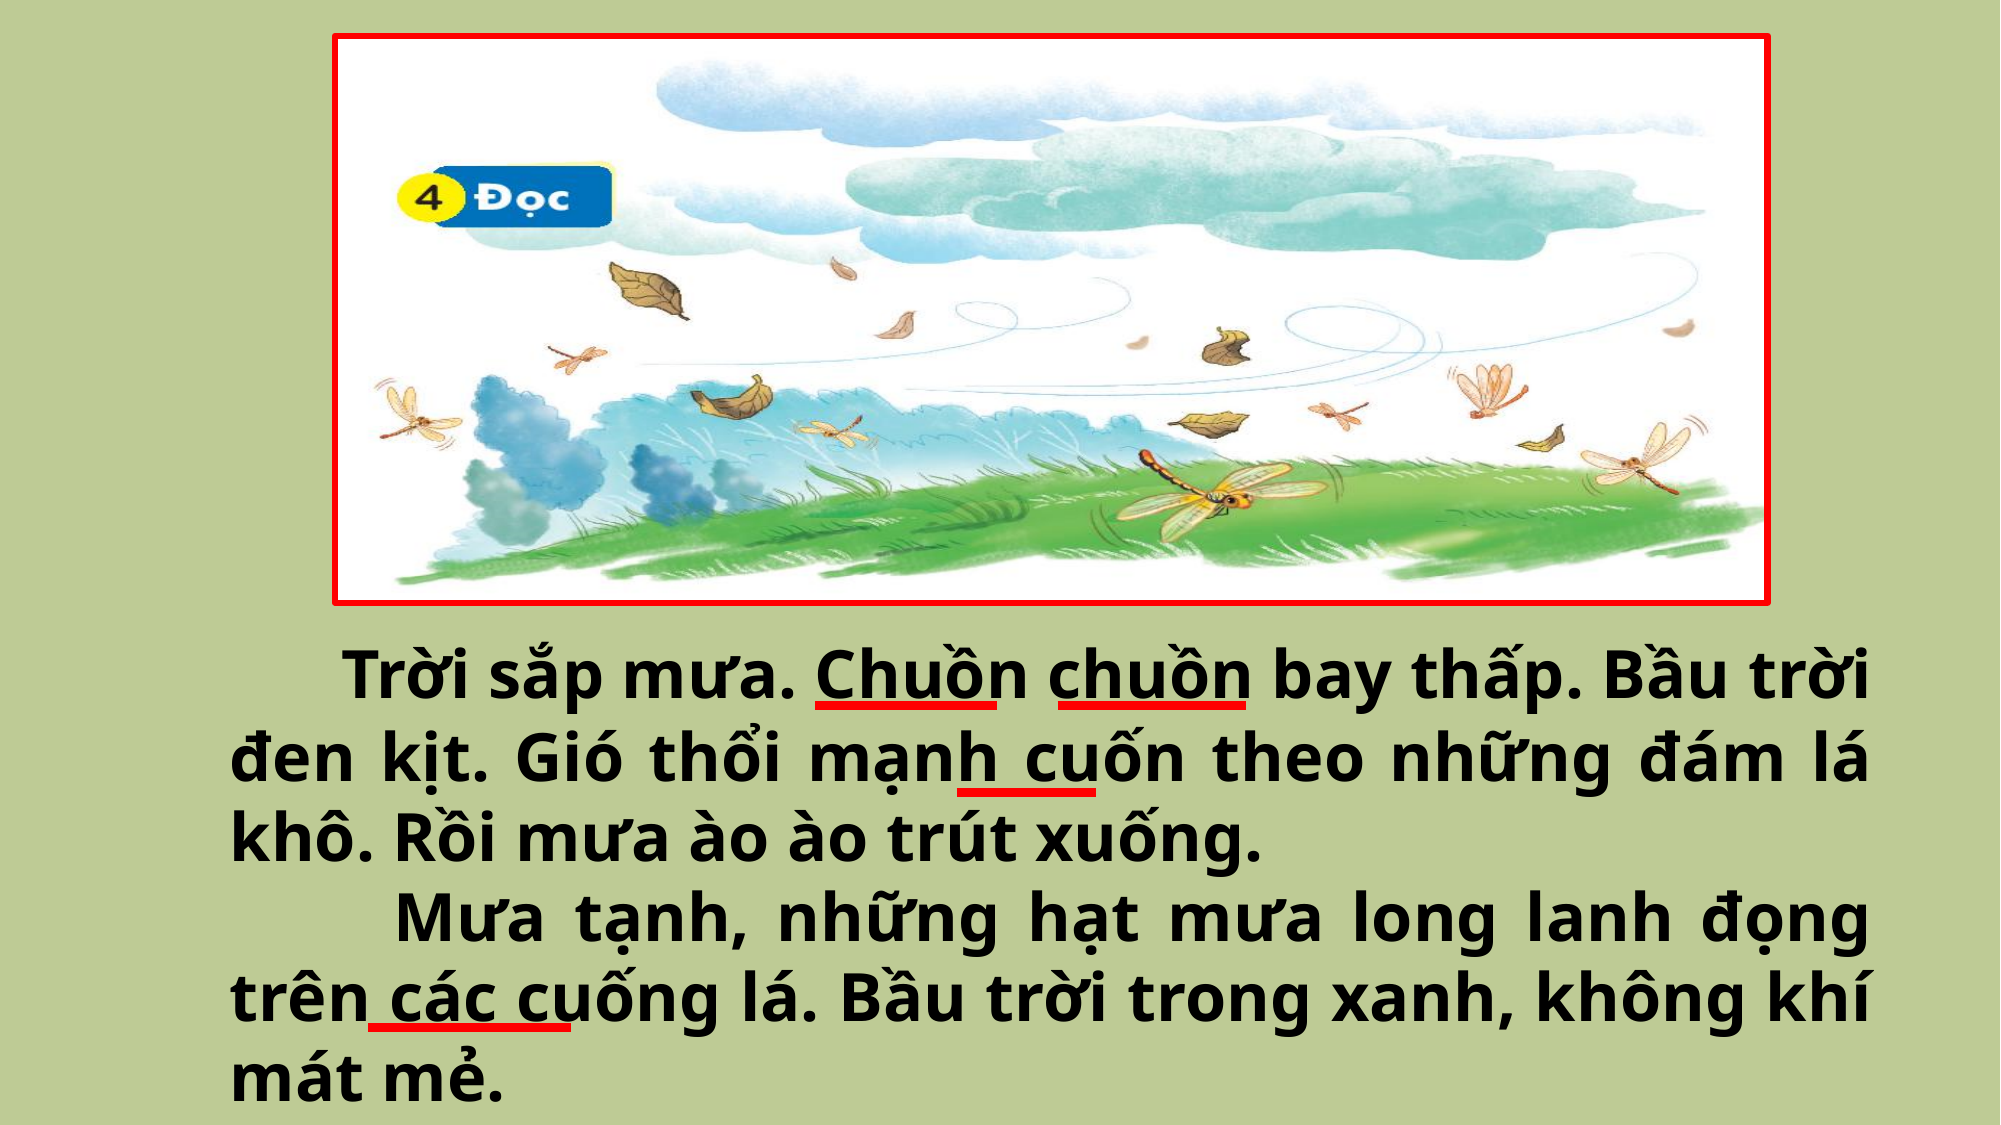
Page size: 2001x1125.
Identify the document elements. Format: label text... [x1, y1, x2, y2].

picture [337, 38, 1765, 600]
text_box Trời sắp mưa. Chuồn chuồn bay thấp. Bầu trời đen kịt. Gió thổi mạnh cuốn theo những đám lá khô. Rồi mưa ào ào trút xuống. Mưa tạnh, những hạt mưa long lanh đọng trên các cuống lá. Bầu trời trong xanh, không khí mát mẻ. [215, 605, 1888, 1125]
